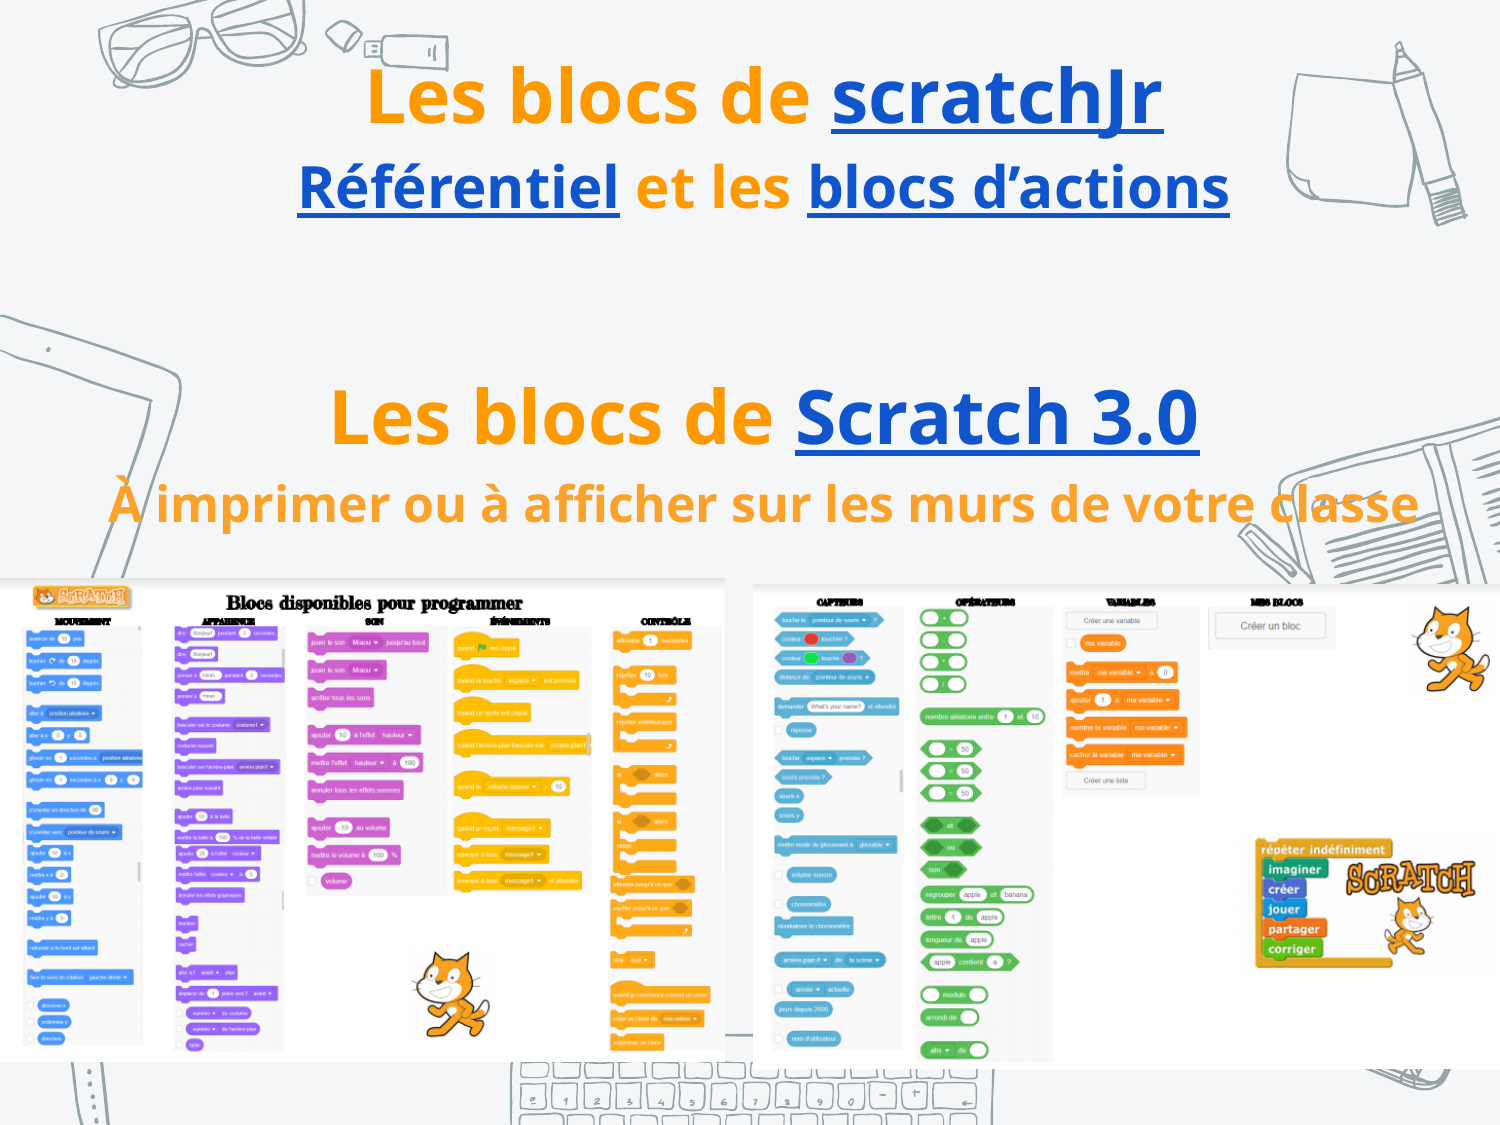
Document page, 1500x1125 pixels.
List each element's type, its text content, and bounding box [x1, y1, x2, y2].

title Les blocs de scratchJr Référentiel et les blocs d’actions Les blocs de Scratch 3.0 À imprimer ou à afficher sur les murs de votre classe [79, 81, 1449, 548]
picture [0, 577, 725, 1063]
picture [752, 584, 1500, 1069]
